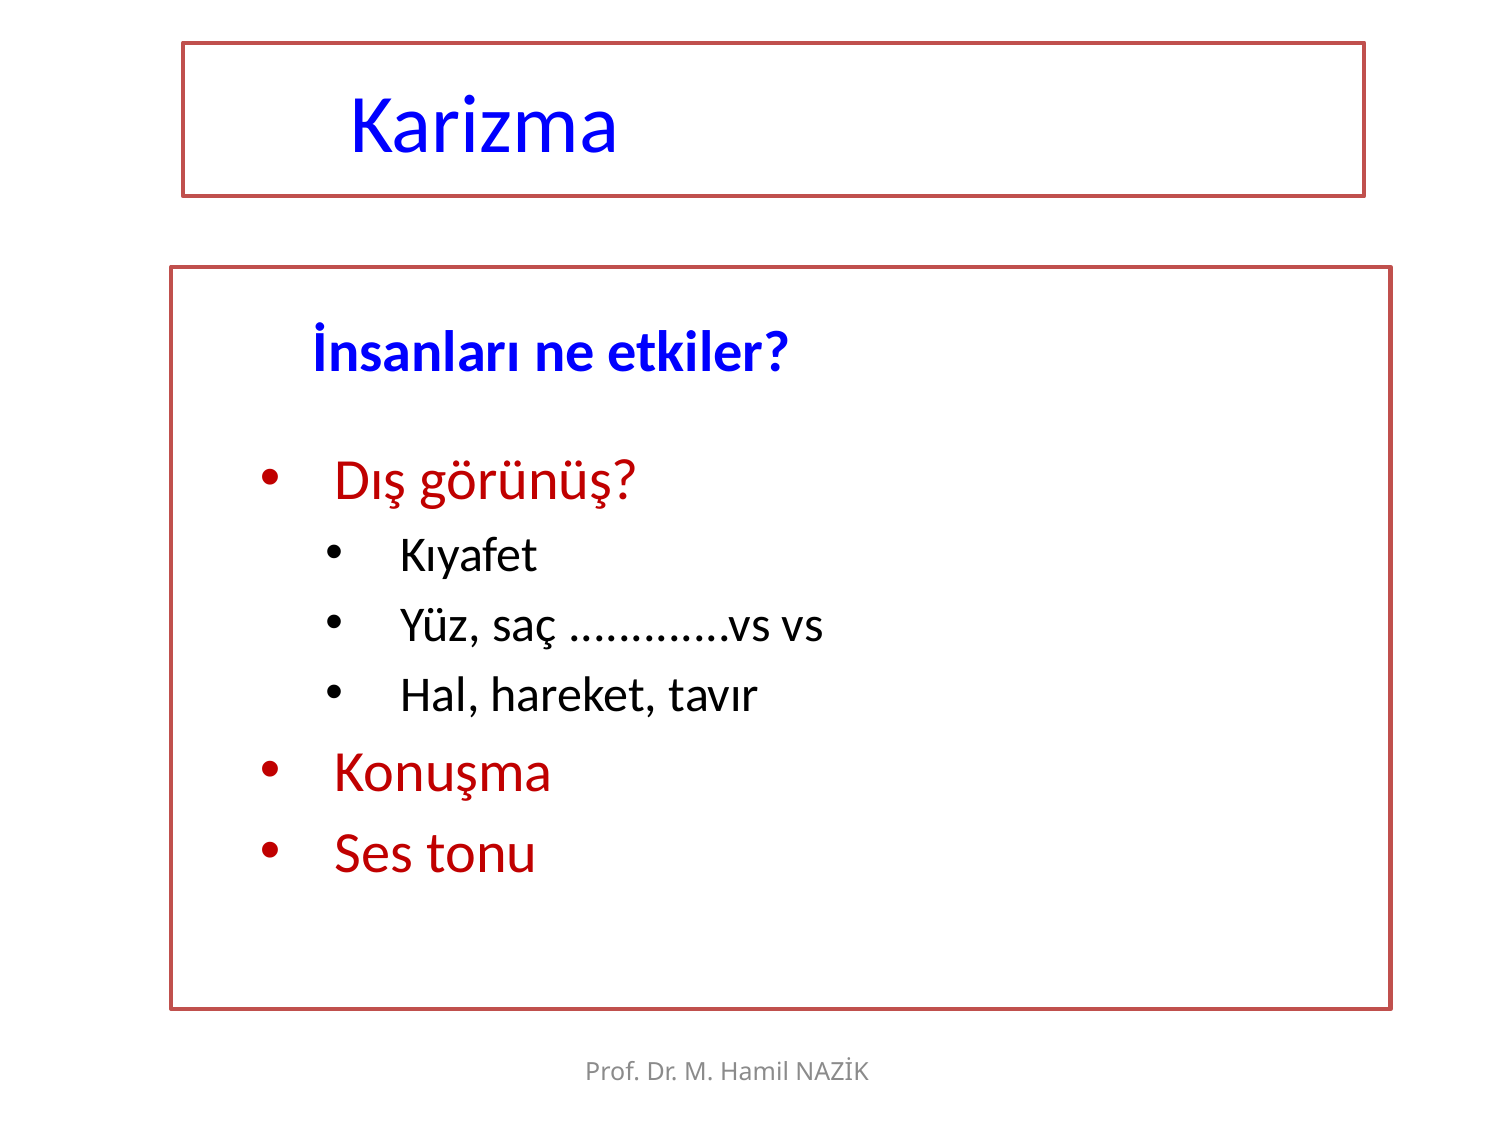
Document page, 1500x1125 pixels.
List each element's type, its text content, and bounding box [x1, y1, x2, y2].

title Karizma [181, 41, 1366, 198]
footer Prof. Dr. M. Hamil NAZİK [512, 1042, 988, 1103]
list İnsanları ne etkiler? Dış görünüş? Kıyafet Yüz, saç .............vs vs Hal, hareket, tavır Konuşma Ses tonu [169, 265, 1393, 1011]
